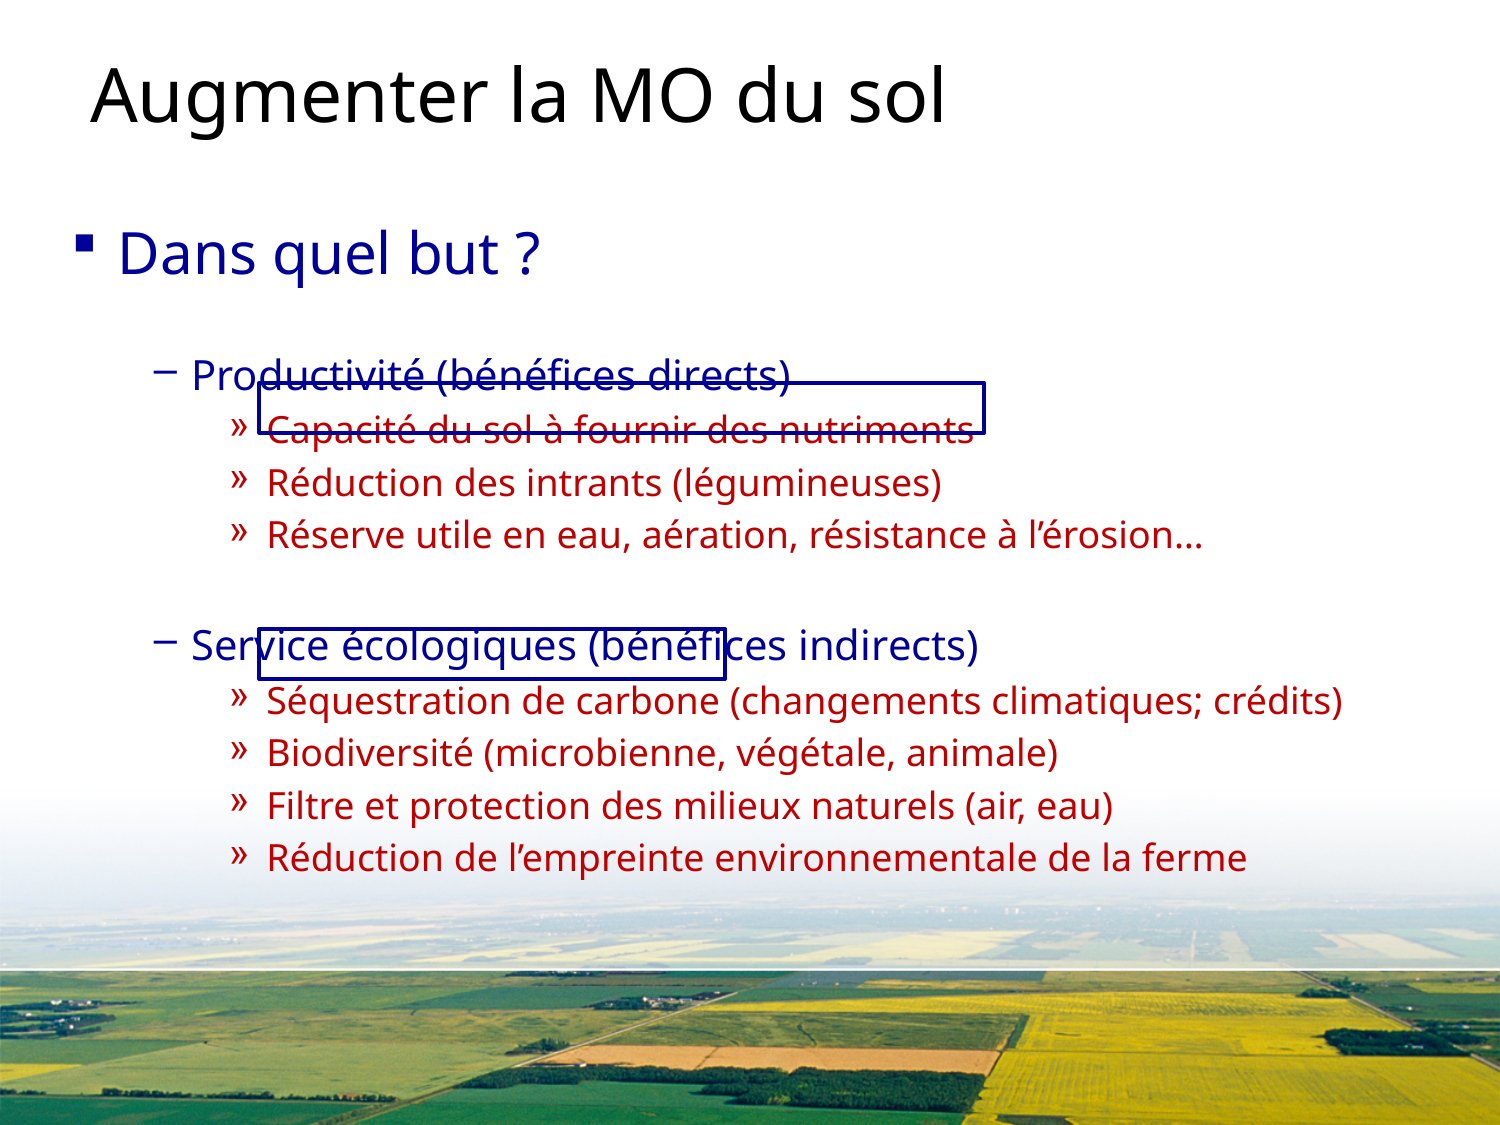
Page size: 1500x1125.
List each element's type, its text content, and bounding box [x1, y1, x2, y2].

list Dans quel but ? Productivité (bénéfices directs) Capacité du sol à fournir des nutriments Réduction des intrants (légumineuses) Réserve utile en eau, aération, résistance à l’érosion… Service écologiques (bénéfices indirects) Séquestration de carbone (changements climatiques; crédits) Biodiversité (microbienne, végétale, animale) Filtre et protection des milieux naturels (air, eau) Réduction de l’empreinte environnementale de la ferme [29, 208, 1471, 1010]
picture [0, 0, 1500, 1125]
text_box [257, 381, 986, 435]
text_box [257, 627, 727, 681]
title Augmenter la MO du sol [75, 16, 1427, 168]
